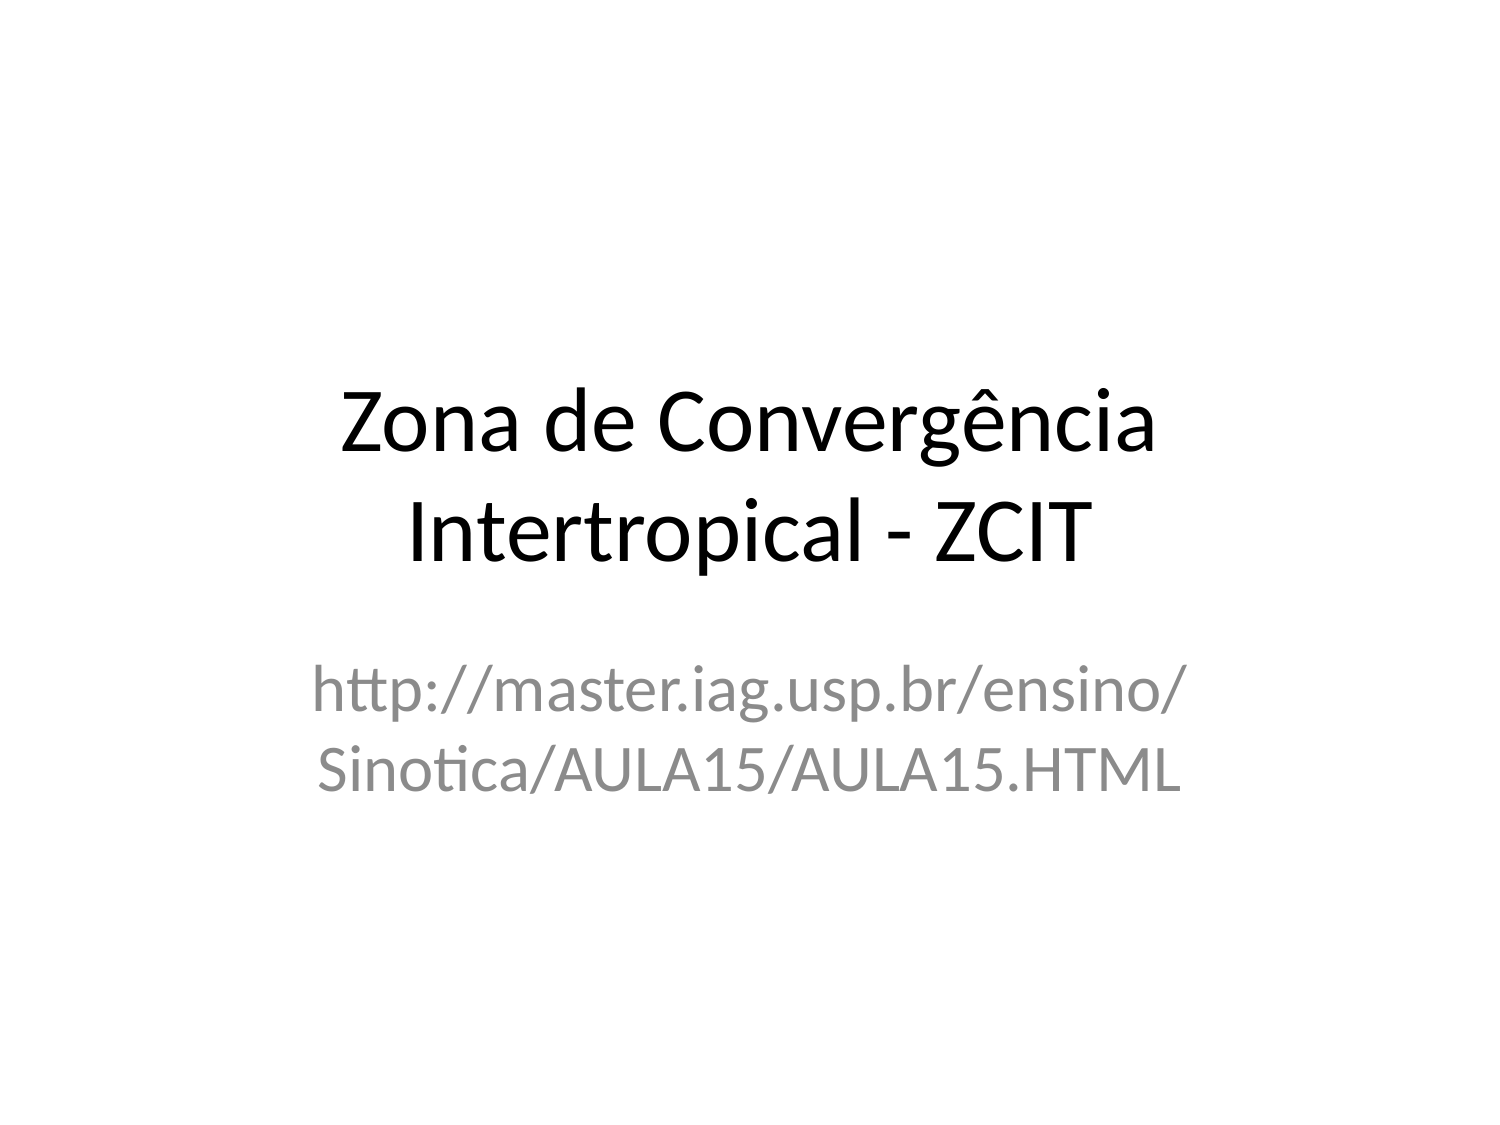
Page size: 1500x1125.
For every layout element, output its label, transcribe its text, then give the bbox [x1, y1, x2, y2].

title Zona de Convergência Intertropical - ZCIT [112, 349, 1388, 591]
subtitle http://master.iag.usp.br/ensino/Sinotica/AULA15/AULA15.HTML [225, 637, 1275, 925]
